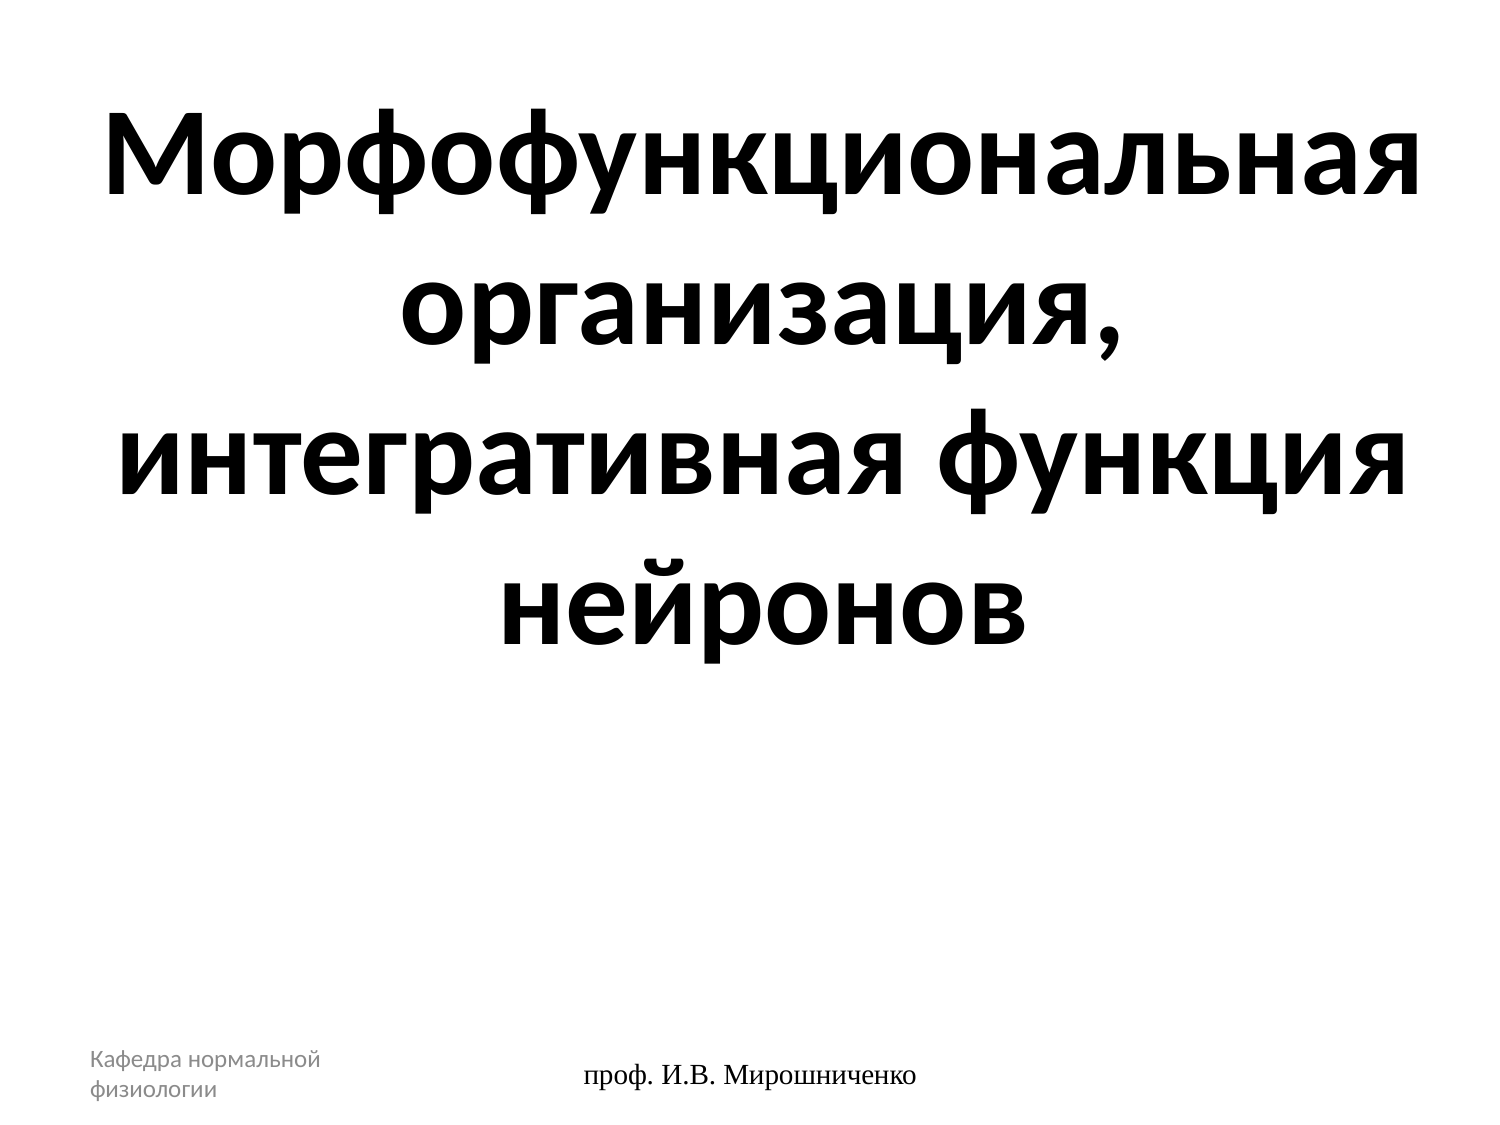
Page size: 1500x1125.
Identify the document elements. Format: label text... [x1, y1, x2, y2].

slide_number Кафедра нормальной физиологии [75, 1042, 425, 1103]
title Морфофункциональная организация, интегративная функция нейронов [74, 124, 1453, 616]
footer проф. И.В. Мирошниченко [512, 1042, 988, 1103]
